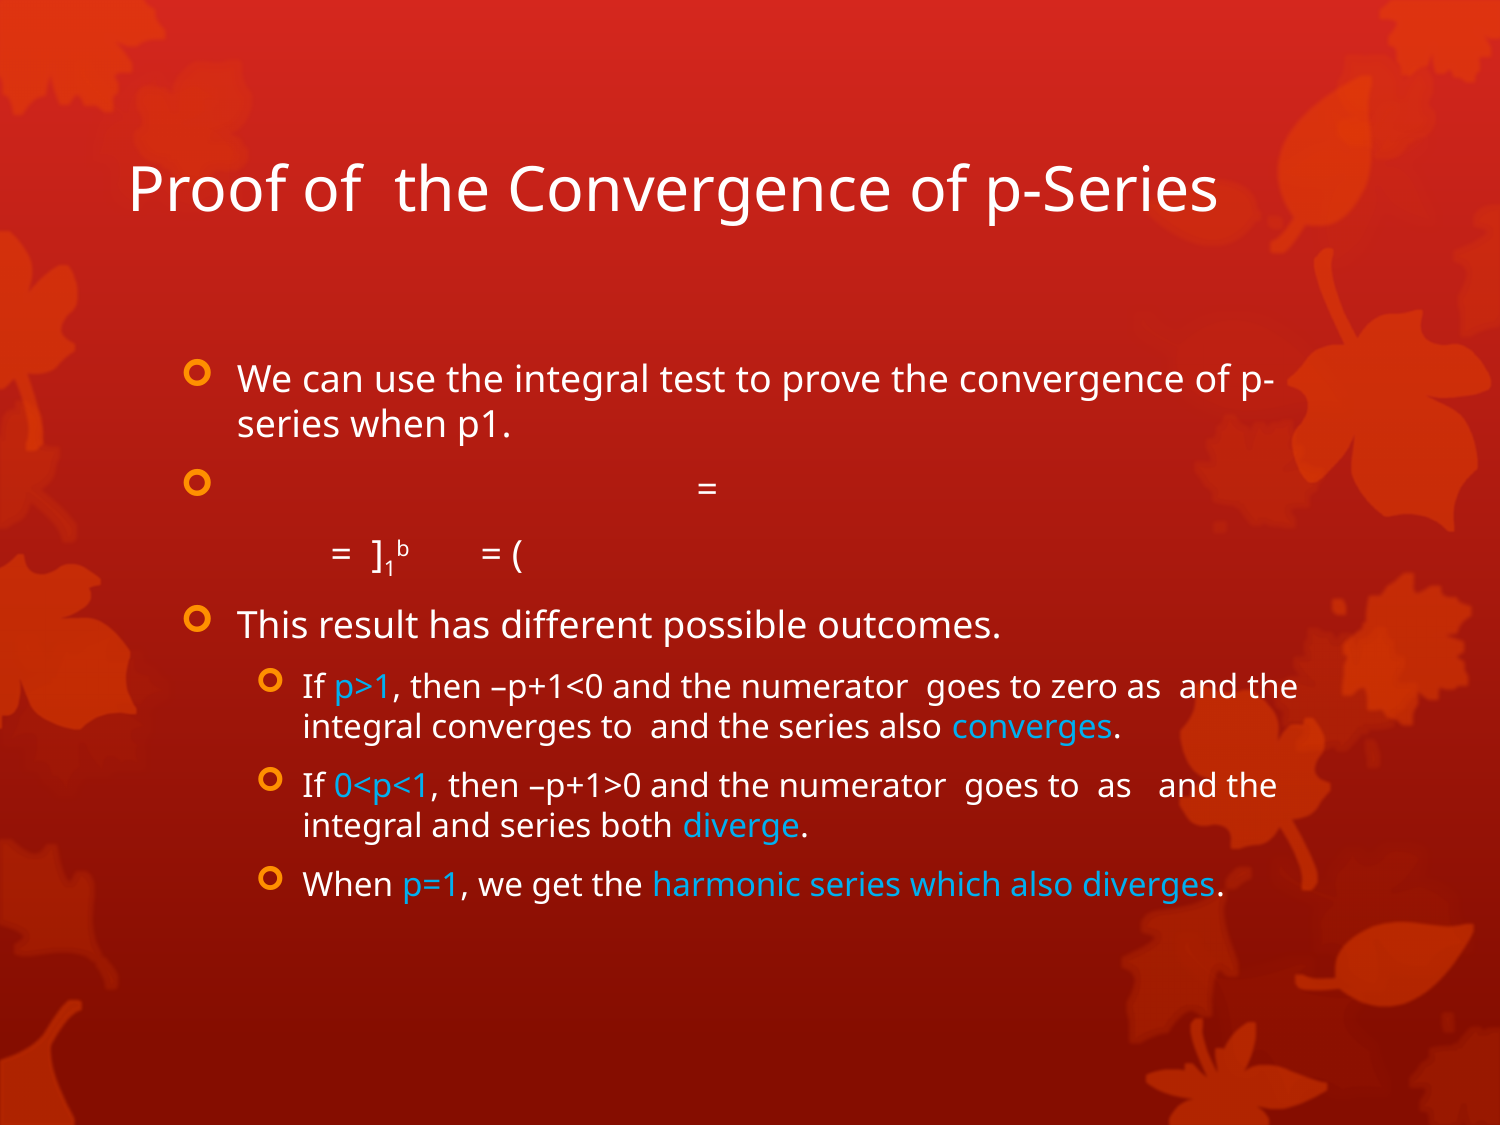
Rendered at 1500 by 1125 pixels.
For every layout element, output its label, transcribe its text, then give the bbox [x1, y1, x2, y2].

title Proof of the Convergence of p-Series [112, 110, 1400, 263]
